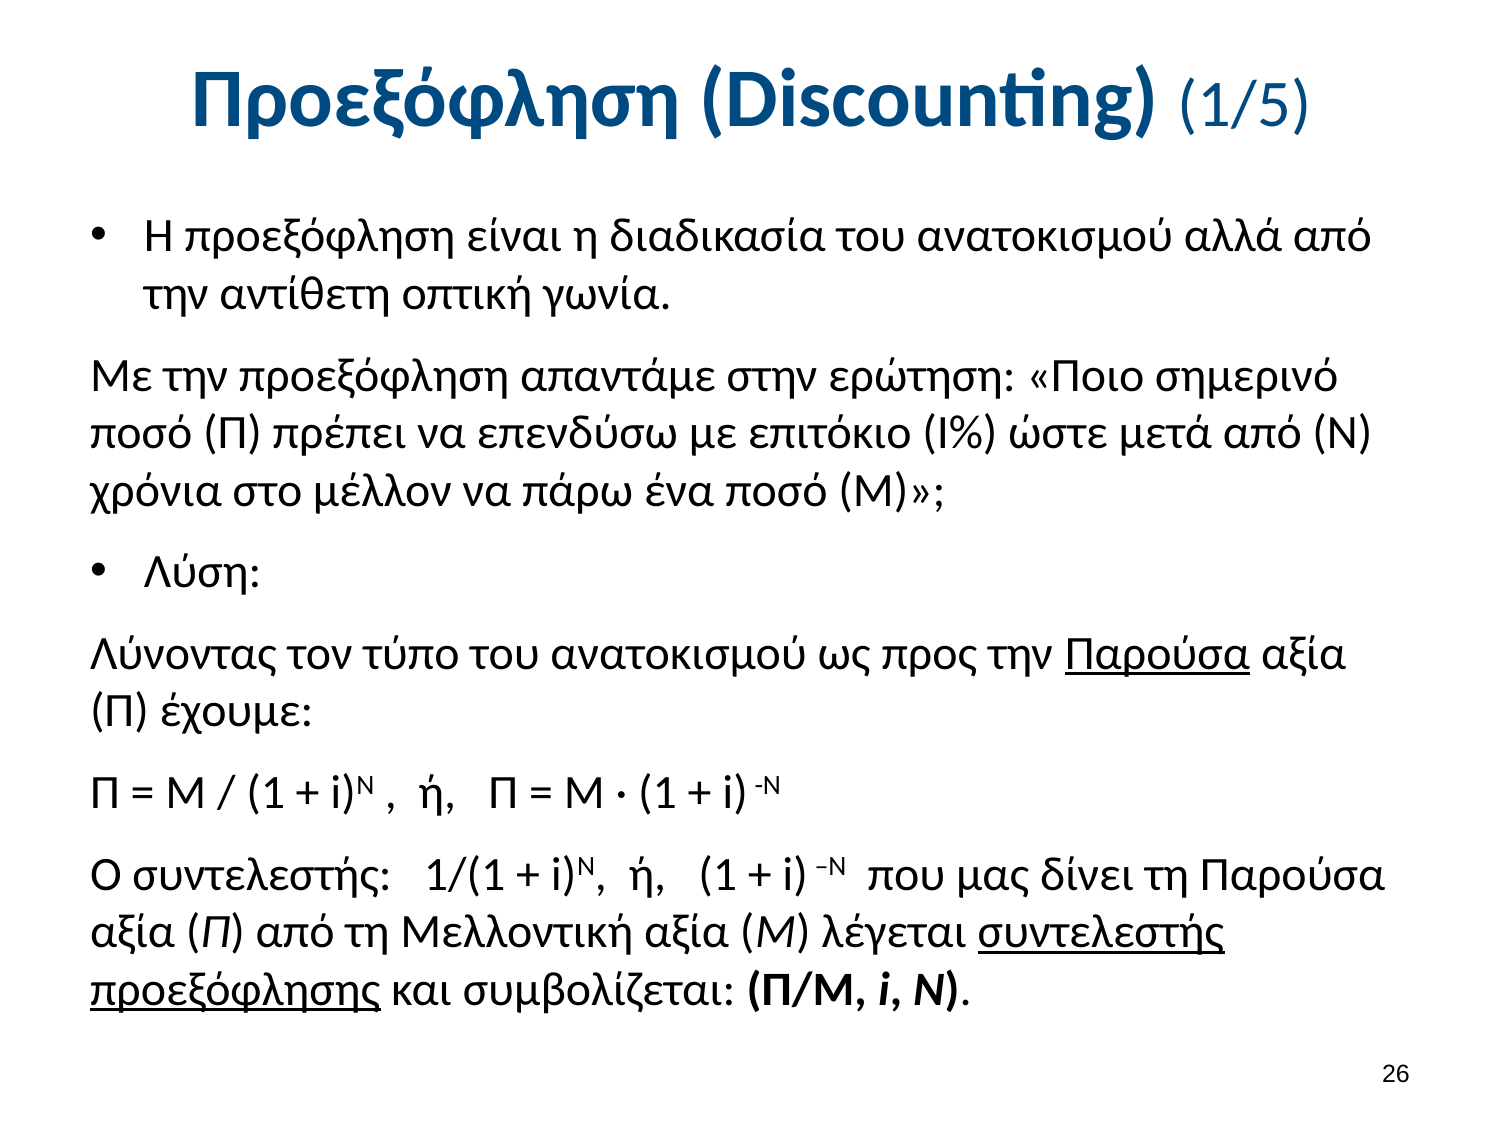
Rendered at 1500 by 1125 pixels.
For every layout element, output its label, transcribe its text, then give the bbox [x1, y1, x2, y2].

title Προεξόφληση (Discounting) (1/5) [76, 19, 1427, 169]
slide_number 25 [1074, 1042, 1425, 1103]
list Η προεξόφληση είναι η διαδικασία του ανατοκισμού αλλά από την αντίθετη οπτική γωνία. Με την προεξόφληση απαντάμε στην ερώτηση: «Ποιο σημερινό ποσό (Π) πρέπει να επενδύσω με επιτόκιο (Ι%) ώστε μετά από (Ν) χρόνια στο μέλλον να πάρω ένα ποσό (Μ)»; Λύση: Λύνοντας τον τύπο του ανατοκισμού ως προς την Παρούσα αξία (Π) έχουμε: Π = Μ / (1 + i)Ν , ή, Π = Μ · (1 + i) -Ν Ο συντελεστής: 1/(1 + i)Ν, ή, (1 + i) –Ν που μας δίνει τη Παρούσα αξία (Π) από τη Μελλοντική αξία (Μ) λέγεται συντελεστής προεξόφλησης και συμβολίζεται: (Π/Μ, i, Ν). [75, 196, 1425, 1024]
